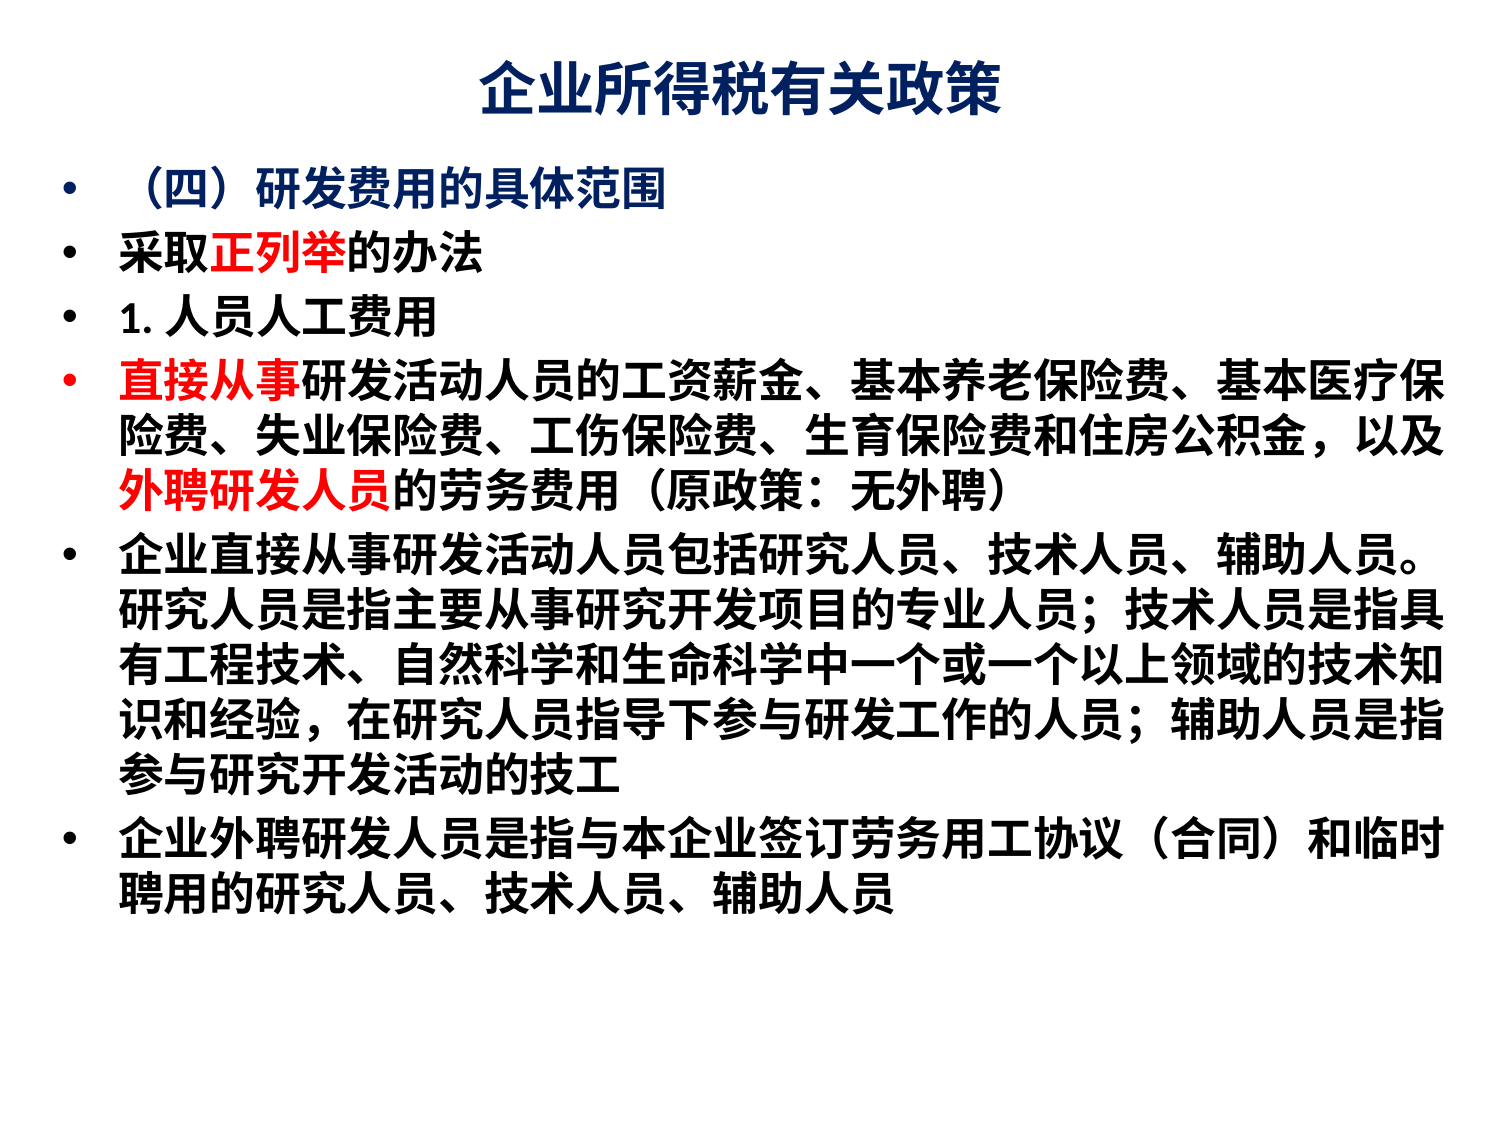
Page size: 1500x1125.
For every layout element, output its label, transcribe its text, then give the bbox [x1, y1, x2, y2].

list （四）研发费用的具体范围 采取正列举的办法 1.人员人工费用 直接从事研发活动人员的工资薪金、基本养老保险费、基本医疗保险费、失业保险费、工伤保险费、生育保险费和住房公积金，以及外聘研发人员的劳务费用（原政策：无外聘） 企业直接从事研发活动人员包括研究人员、技术人员、辅助人员。研究人员是指主要从事研究开发项目的专业人员；技术人员是指具有工程技术、自然科学和生命科学中一个或一个以上领域的技术知识和经验，在研究人员指导下参与研发工作的人员；辅助人员是指参与研究开发活动的技工 企业外聘研发人员是指与本企业签订劳务用工协议（合同）和临时聘用的研究人员、技术人员、辅助人员 [46, 152, 1465, 1079]
title 企业所得税有关政策 [75, 45, 1407, 129]
